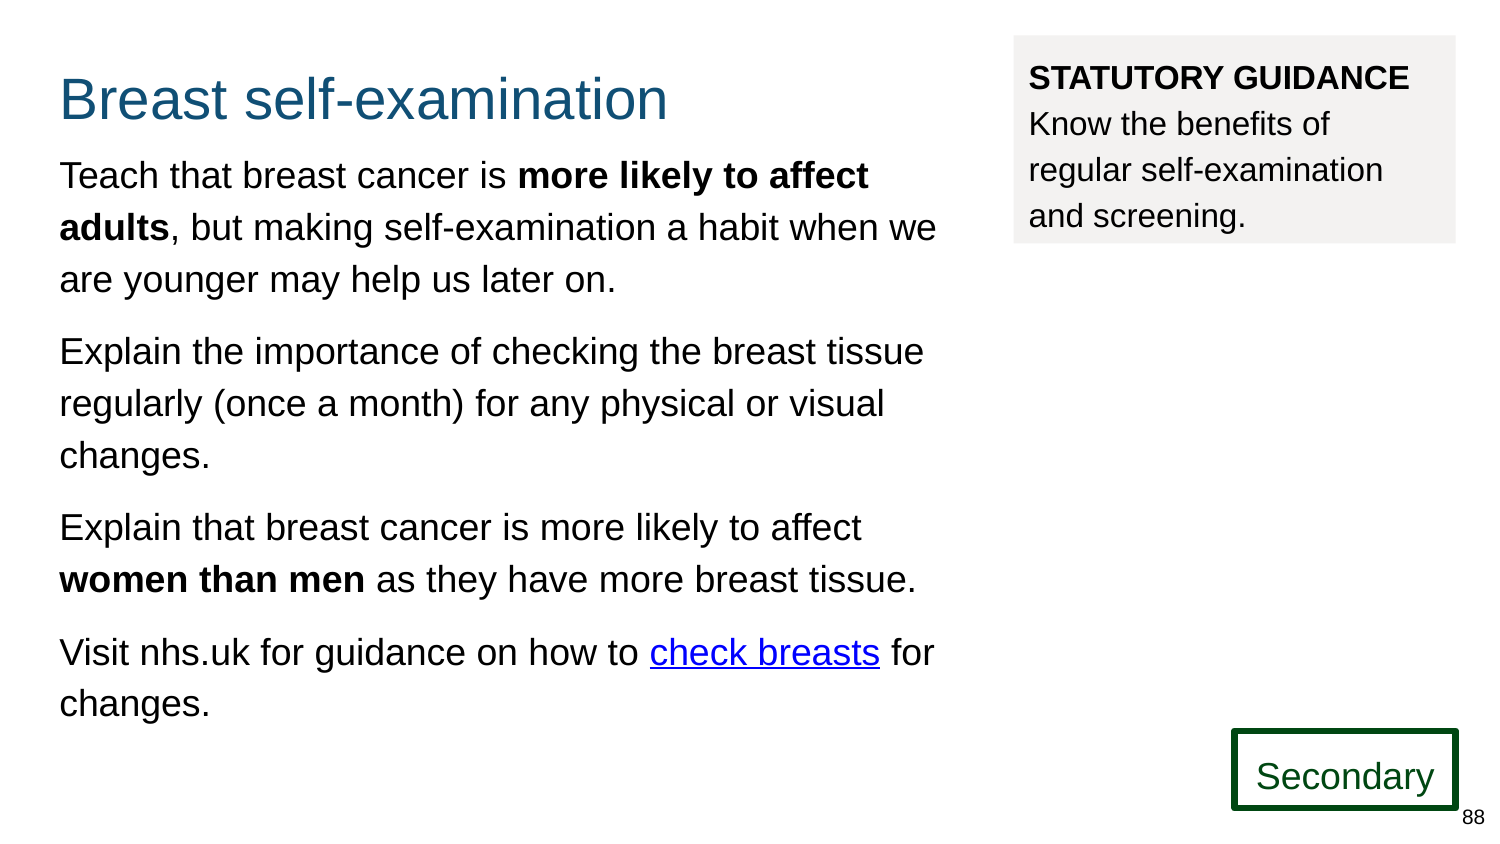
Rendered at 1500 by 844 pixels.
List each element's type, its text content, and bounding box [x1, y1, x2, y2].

list Teach that breast cancer is more likely to affect adults, but making self-examination a habit when we are younger may help us later on. Explain the importance of checking the breast tissue regularly (once a month) for any physical or visual changes. Explain that breast cancer is more likely to affect women than men as they have more breast tissue. Visit nhs.uk for guidance on how to check breasts for changes. [44, 129, 1007, 731]
list STATUTORY GUIDANCE Know the benefits of regular self-examination and screening. [1013, 35, 1456, 244]
slide_number 88 [1441, 788, 1500, 844]
title Breast self-examination [44, 35, 1007, 129]
text_box Secondary [1234, 730, 1456, 809]
